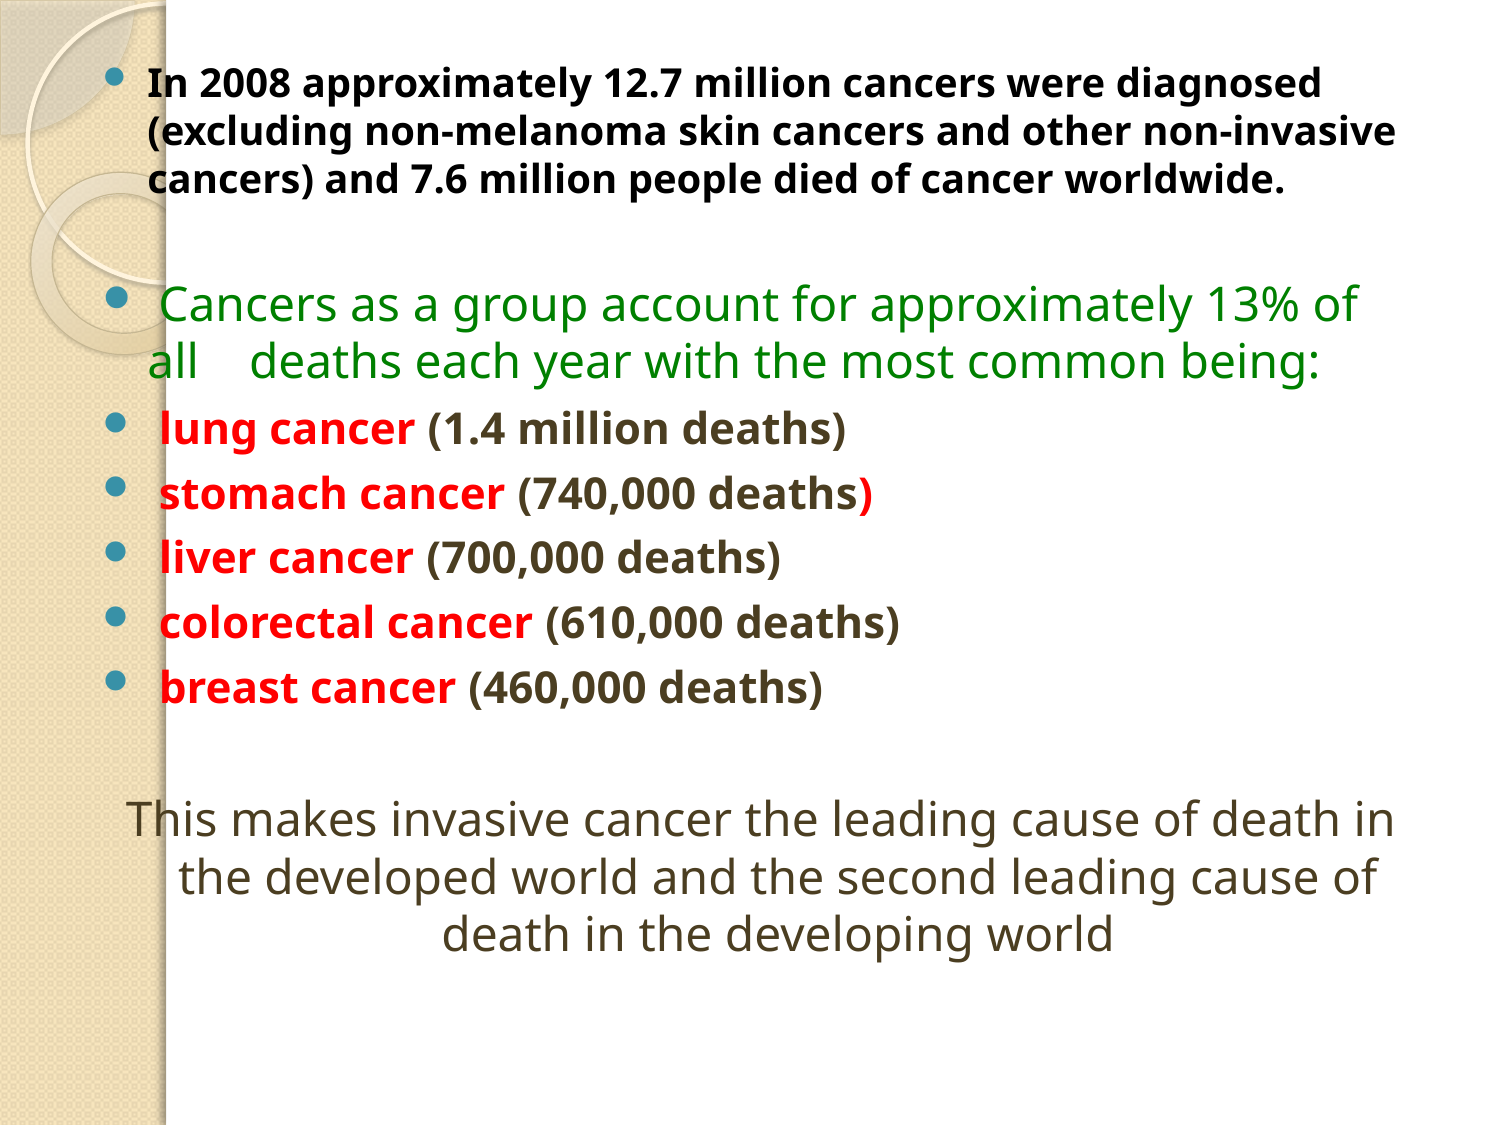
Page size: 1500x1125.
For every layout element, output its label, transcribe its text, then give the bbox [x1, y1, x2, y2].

list In 2008 approximately 12.7 million cancers were diagnosed (excluding non-melanoma skin cancers and other non-invasive cancers) and 7.6 million people died of cancer worldwide. Cancers as a group account for approximately 13% of all deaths each year with the most common being: lung cancer (1.4 million deaths) stomach cancer (740,000 deaths) liver cancer (700,000 deaths) colorectal cancer (610,000 deaths) breast cancer (460,000 deaths) This makes invasive cancer the leading cause of death in the developed world and the second leading cause of death in the developing world [75, 50, 1425, 1005]
